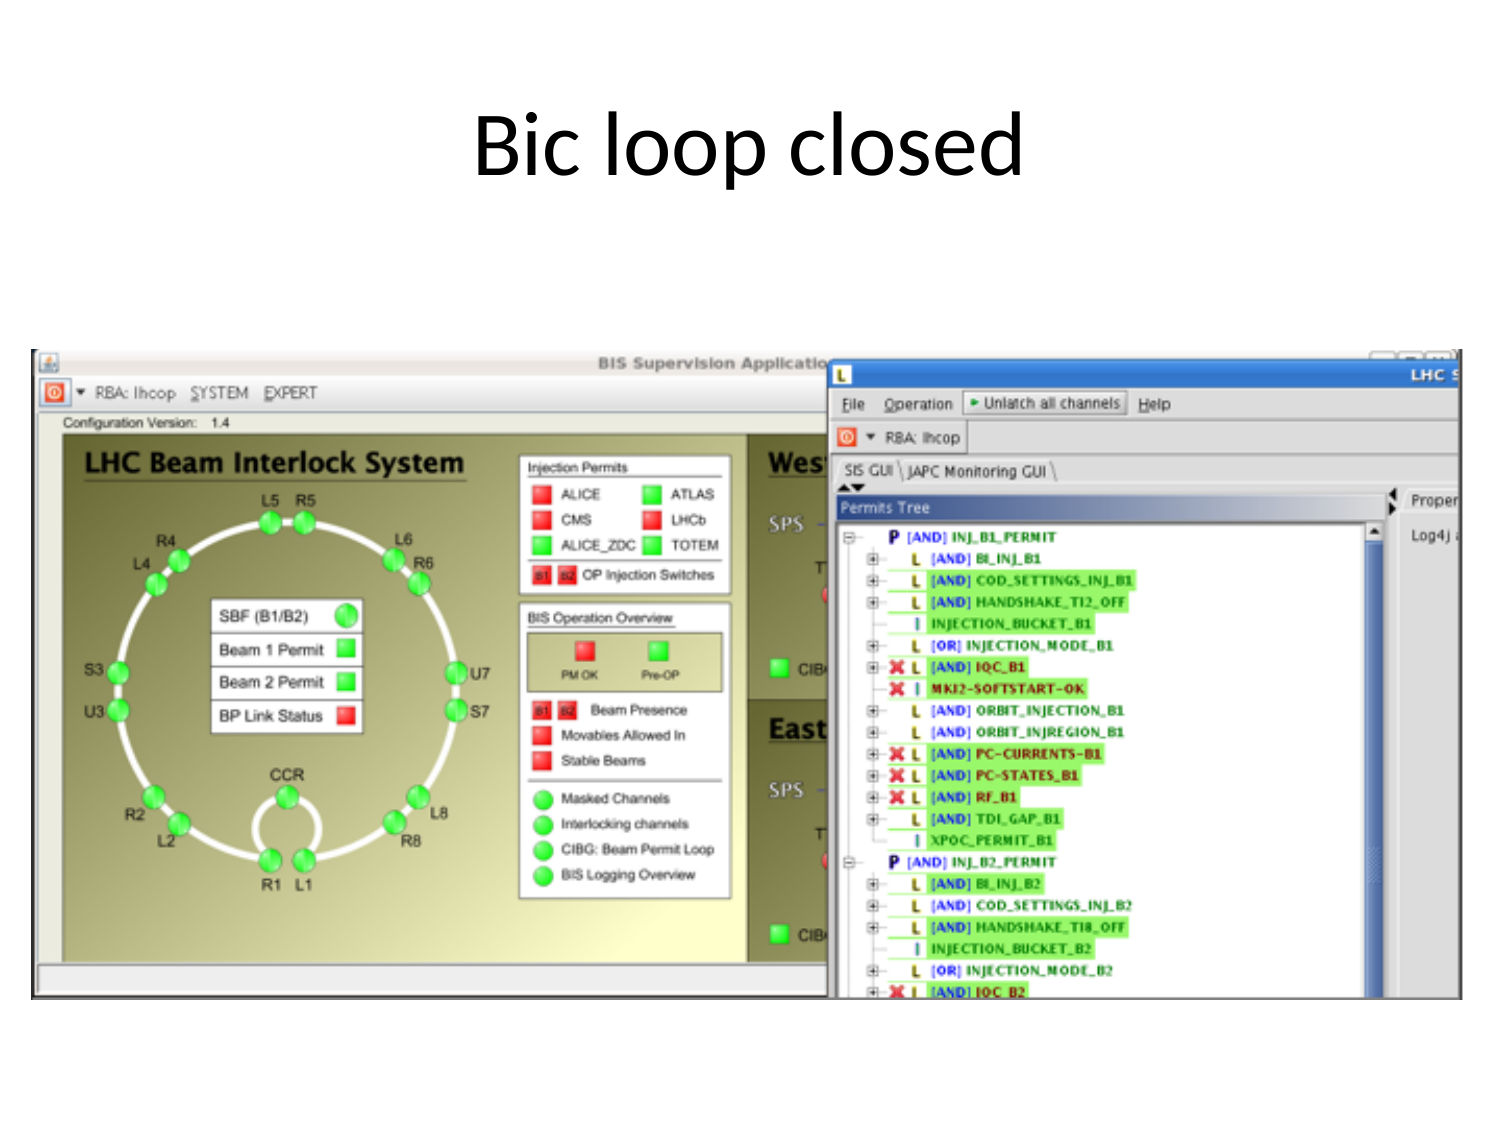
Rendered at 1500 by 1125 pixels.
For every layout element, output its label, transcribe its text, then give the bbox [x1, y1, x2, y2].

picture [30, 349, 1469, 1001]
title Bic loop closed [75, 45, 1425, 233]
